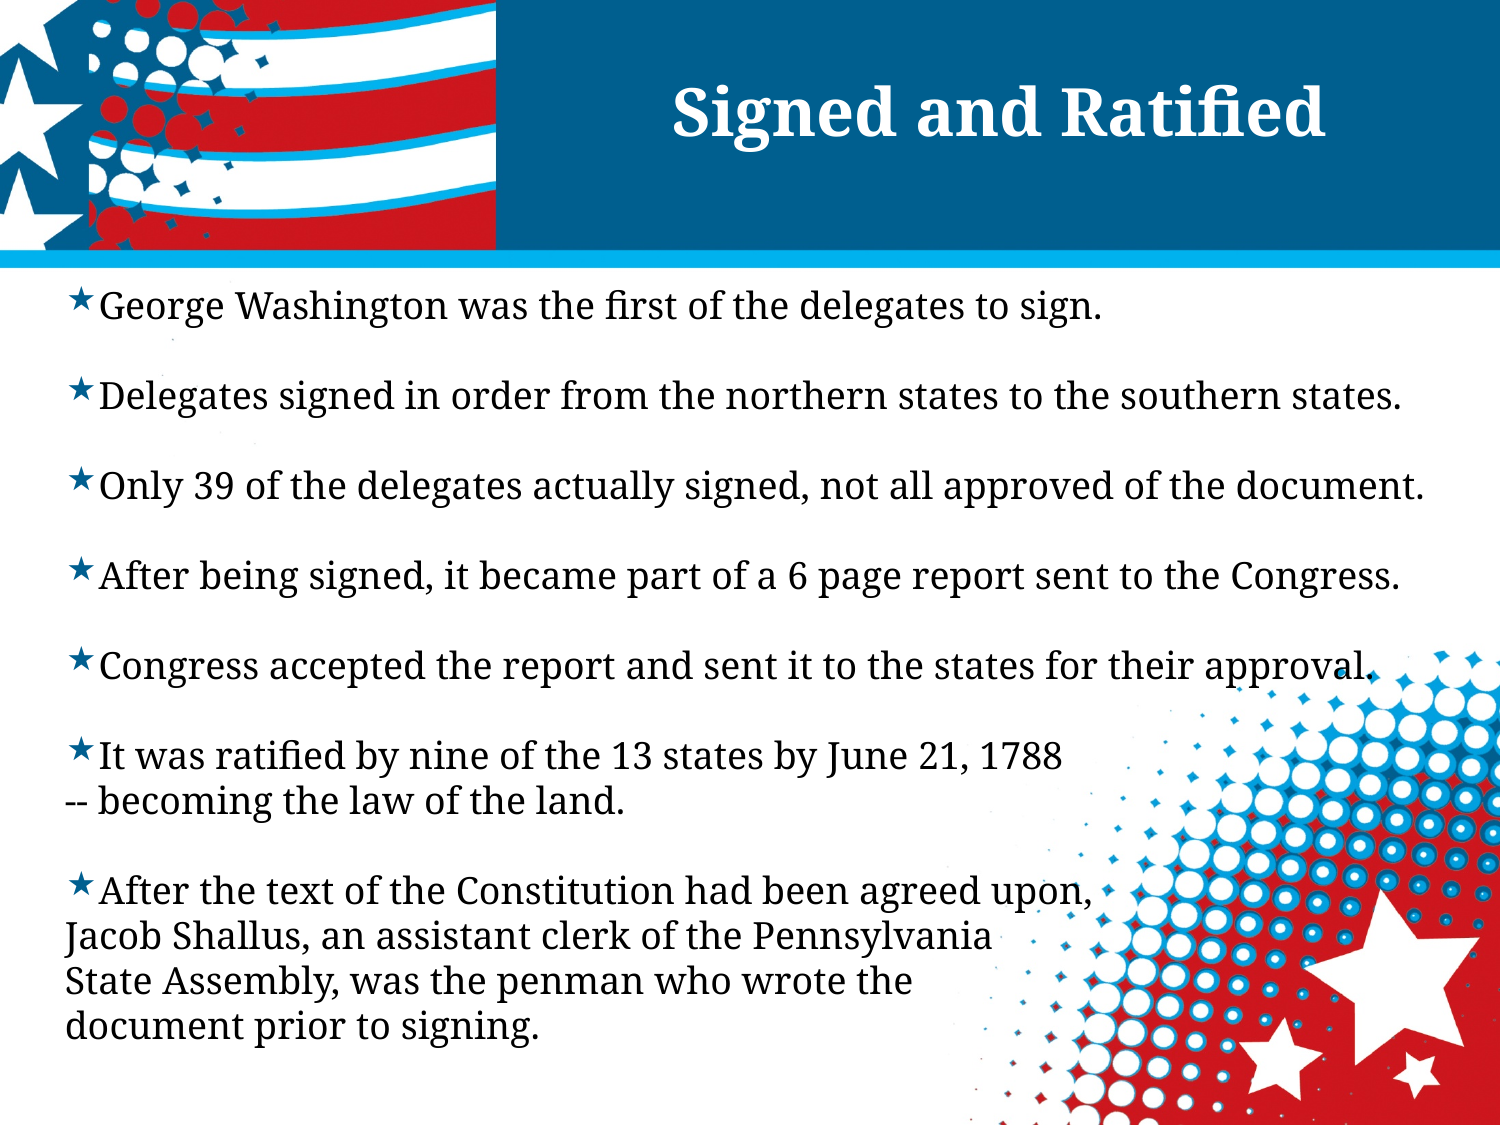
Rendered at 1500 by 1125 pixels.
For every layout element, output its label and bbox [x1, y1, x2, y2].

picture [717, 85, 727, 94]
picture [1362, 742, 1388, 767]
picture [0, 169, 83, 250]
picture [1287, 86, 1325, 136]
picture [1325, 769, 1350, 792]
picture [820, 100, 851, 136]
picture [1168, 894, 1178, 904]
picture [1003, 86, 1041, 136]
picture [1376, 795, 1394, 813]
picture [0, 60, 82, 178]
picture [1249, 100, 1280, 136]
picture [1357, 807, 1373, 823]
picture [1244, 885, 1262, 902]
picture [87, 190, 497, 250]
picture [118, 84, 129, 88]
picture [1396, 747, 1419, 770]
picture [1248, 853, 1269, 873]
picture [1414, 772, 1430, 785]
picture [1062, 89, 1107, 135]
picture [1180, 85, 1190, 94]
picture [1214, 846, 1240, 871]
picture [0, 0, 77, 71]
picture [200, 0, 496, 32]
picture [1174, 865, 1181, 872]
picture [89, 141, 116, 159]
picture [1477, 777, 1494, 796]
picture [1429, 753, 1449, 773]
picture [1125, 949, 1137, 961]
picture [1206, 910, 1227, 930]
picture [713, 101, 733, 135]
picture [156, 36, 187, 67]
picture [1393, 781, 1411, 798]
picture [1316, 789, 1327, 799]
picture [1204, 868, 1215, 879]
picture [1233, 869, 1252, 887]
picture [1432, 720, 1458, 745]
picture [136, 0, 160, 18]
picture [1360, 775, 1381, 795]
picture [1323, 801, 1343, 821]
picture [89, 54, 100, 71]
picture [1495, 765, 1500, 779]
picture [1308, 818, 1323, 833]
picture [1131, 920, 1140, 929]
picture [108, 133, 496, 209]
picture [1346, 792, 1360, 806]
picture [1111, 100, 1144, 136]
picture [89, 163, 107, 193]
picture [1282, 860, 1299, 875]
picture [774, 100, 814, 135]
picture [100, 93, 128, 124]
picture [93, 129, 117, 141]
picture [1248, 813, 1256, 819]
picture [1197, 895, 1215, 913]
picture [1271, 844, 1288, 860]
picture [1462, 759, 1480, 776]
picture [957, 100, 997, 135]
picture [113, 62, 138, 80]
picture [1278, 815, 1290, 826]
picture [1211, 839, 1218, 845]
picture [1251, 821, 1276, 844]
picture [0, 268, 1500, 1125]
picture [858, 86, 896, 136]
picture [735, 98, 770, 151]
picture [1241, 841, 1254, 853]
picture [1289, 795, 1313, 818]
picture [146, 71, 176, 85]
picture [1460, 792, 1472, 804]
picture [167, 0, 199, 29]
picture [183, 11, 495, 88]
picture [1286, 828, 1306, 847]
picture [1424, 820, 1434, 829]
picture [919, 100, 952, 136]
picture [1149, 93, 1172, 136]
picture [125, 30, 150, 53]
picture [1465, 726, 1488, 748]
picture [1171, 903, 1197, 928]
picture [1354, 840, 1365, 851]
picture [1445, 773, 1462, 790]
picture [1209, 878, 1233, 900]
picture [127, 68, 496, 153]
picture [1160, 922, 1176, 938]
picture [1320, 833, 1336, 849]
picture [1493, 797, 1500, 807]
picture [1391, 814, 1403, 826]
picture [1427, 787, 1442, 801]
picture [1199, 85, 1243, 135]
picture [675, 88, 707, 136]
picture [1176, 101, 1196, 135]
picture [93, 22, 111, 38]
